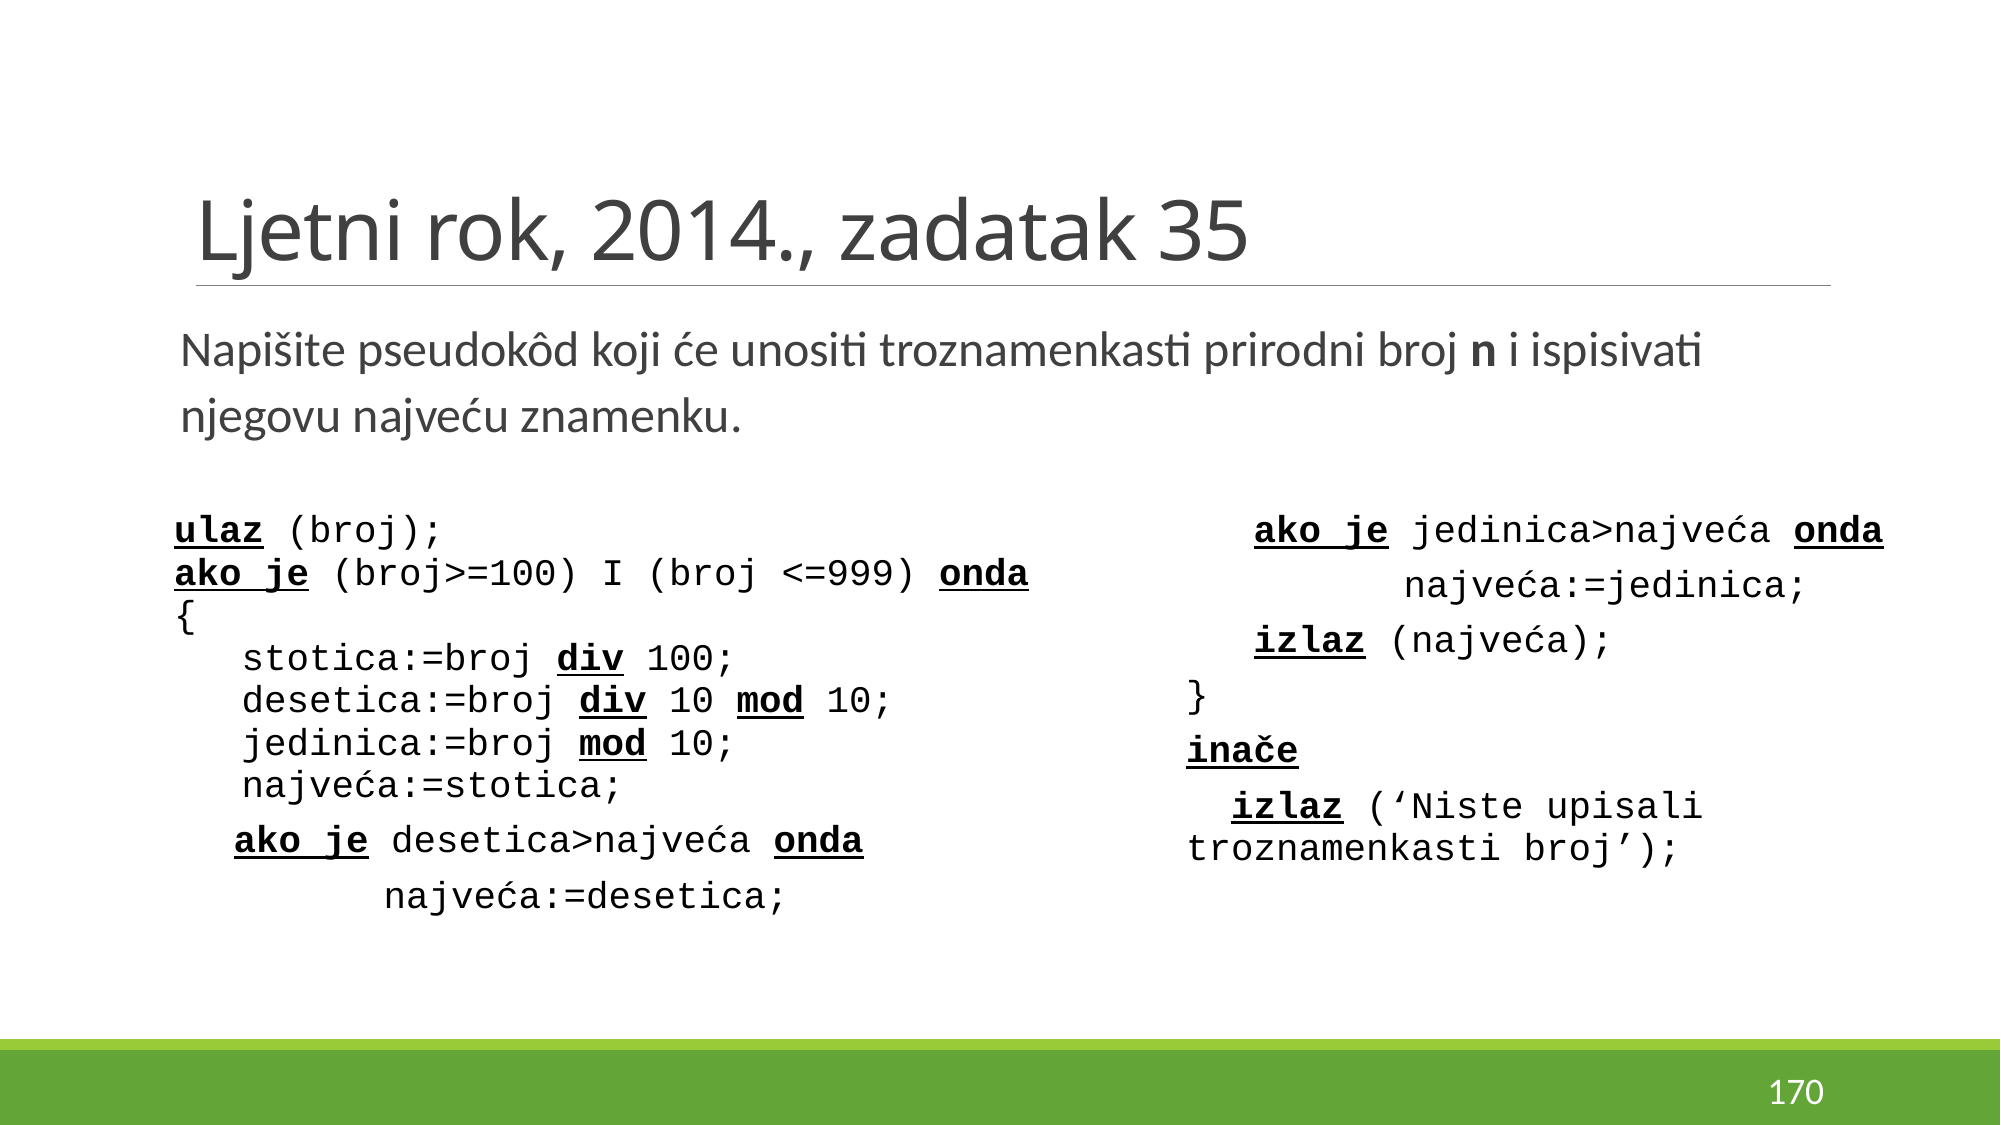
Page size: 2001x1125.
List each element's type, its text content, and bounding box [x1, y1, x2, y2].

list Napišite pseudokôd koji će unositi troznamenkasti prirodni broj n i ispisivati njegovu najveću znamenku. [180, 302, 1830, 503]
table_header ako je jedinica>najveća onda najveća:=jedinica; izlaz (najveća); } inače izlaz (‘Niste upisali troznamenkasti broj’); [1112, 505, 1918, 967]
slide_number 170 [1624, 1059, 1840, 1120]
title Ljetni rok, 2014., zadatak 35 [180, 47, 1830, 285]
table_header ulaz (broj); ako je (broj>=100) I (broj <=999) onda { stotica:=broj div 100; desetica:=broj div 10 mod 10; jedinica:=broj mod 10; najveća:=stotica; ako je desetica>najveća onda najveća:=desetica; [160, 505, 1111, 967]
